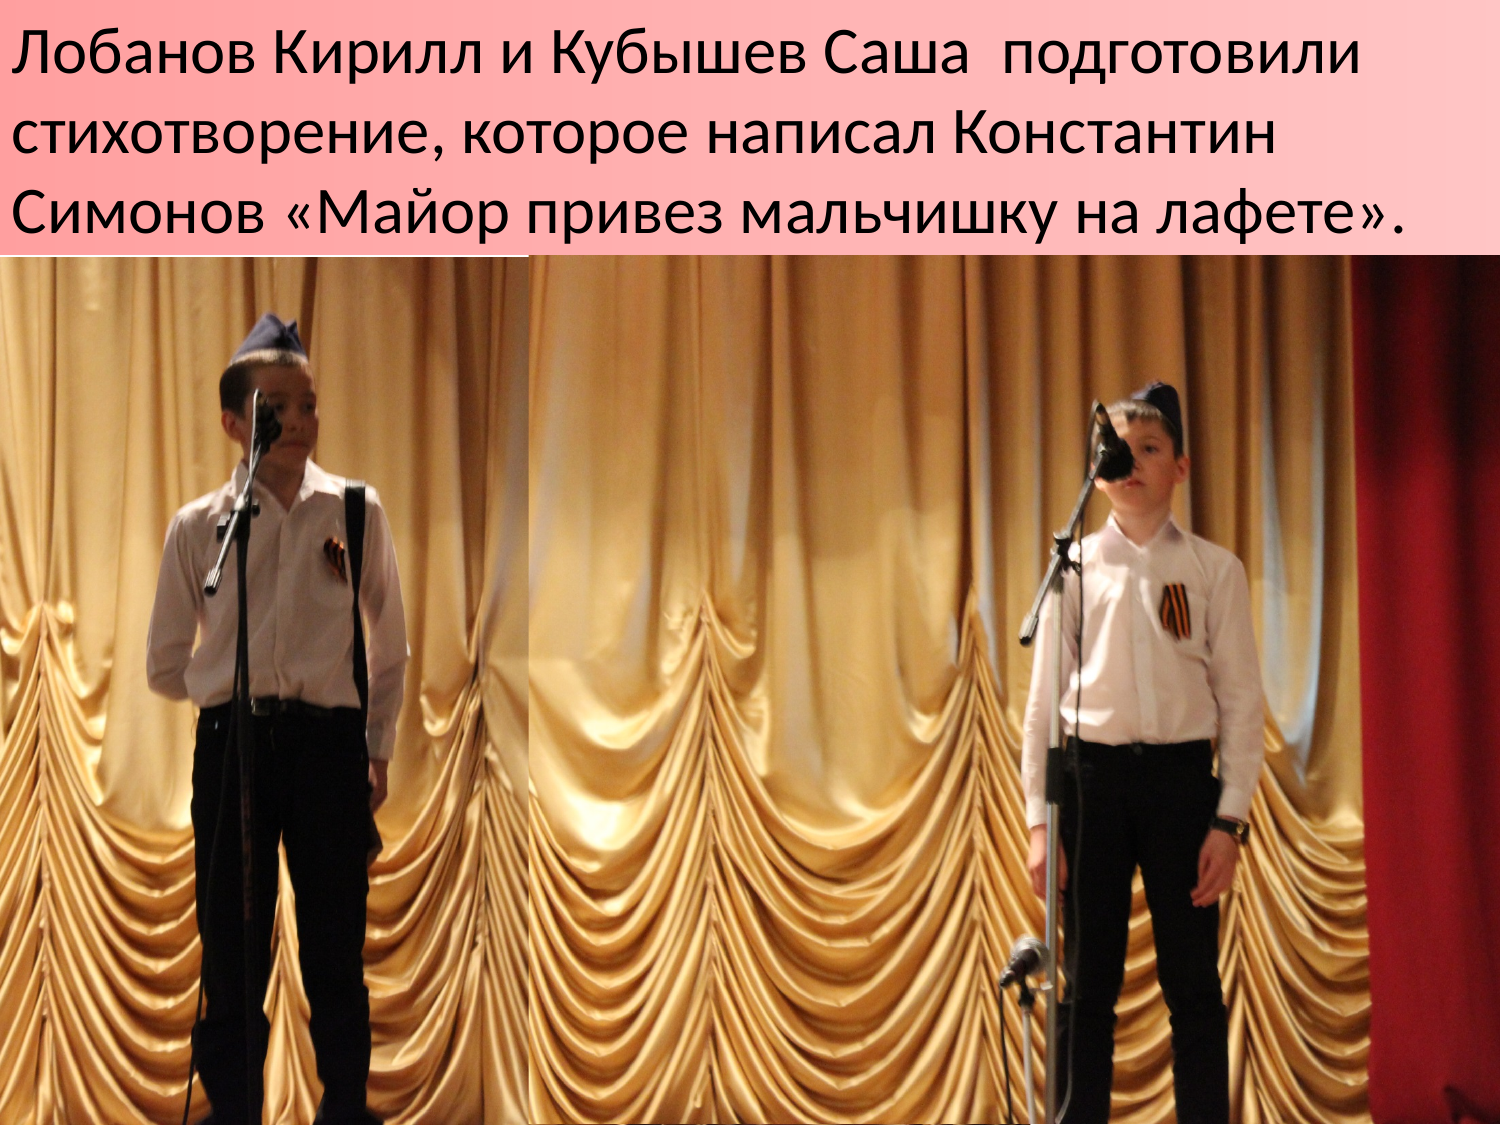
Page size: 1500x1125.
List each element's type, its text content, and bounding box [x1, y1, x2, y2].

text_box Лобанов Кирилл и Кубышев Саша подготовили стихотворение, которое написал Константин Симонов «Майор привез мальчишку на лафете». [0, 0, 1500, 255]
picture [0, 255, 1500, 1125]
